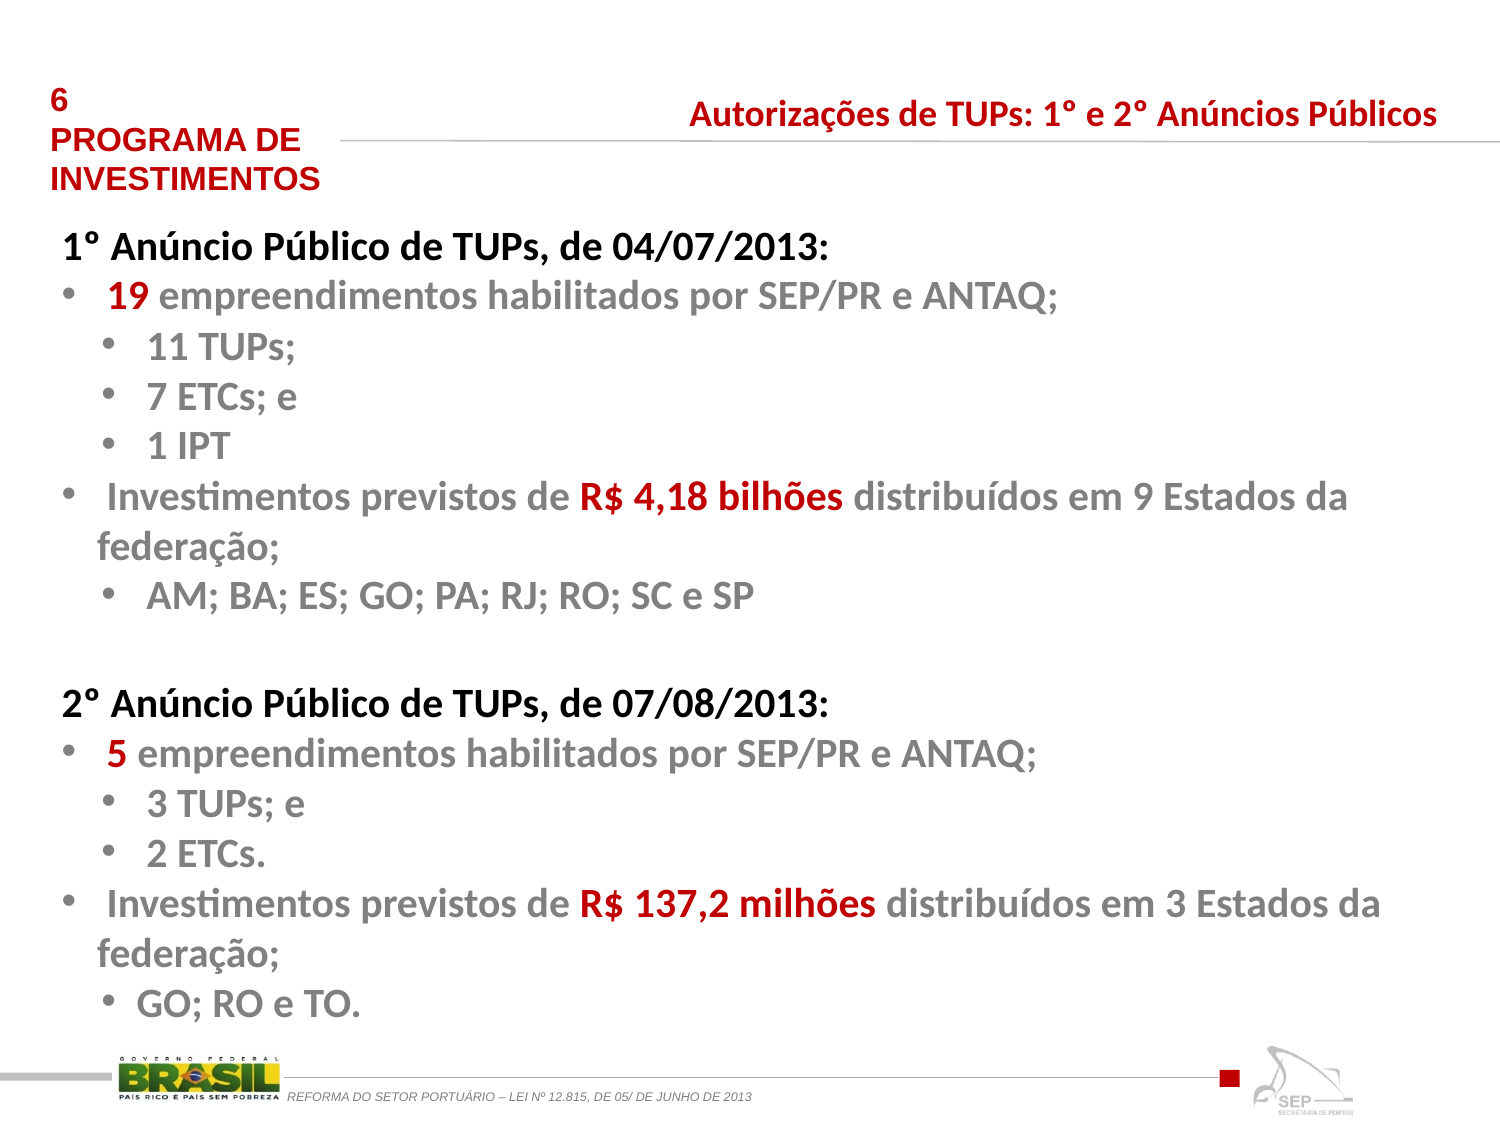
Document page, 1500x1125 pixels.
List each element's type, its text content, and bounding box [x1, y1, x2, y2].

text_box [0, 1046, 1353, 1115]
text_box 6 PROGRAMA DE INVESTIMENTOS [35, 70, 481, 198]
text_box 1º Anúncio Público de TUPs, de 04/07/2013: 19 empreendimentos habilitados por SEP/PR e ANTAQ; 11 TUPs; 7 ETCs; e 1 IPT Investimentos previstos de R$ 4,18 bilhões distribuídos em 9 Estados da federação; AM; BA; ES; GO; PA; RJ; RO; SC e SP [46, 210, 1454, 667]
text_box 2º Anúncio Público de TUPs, de 07/08/2013: 5 empreendimentos habilitados por SEP/PR e ANTAQ; 3 TUPs; e 2 ETCs. Investimentos previstos de R$ 137,2 milhões distribuídos em 3 Estados da federação; GO; RO e TO. [46, 667, 1454, 1125]
text_box Autorizações de TUPs: 1º e 2º Anúncios Públicos [632, 81, 1454, 138]
